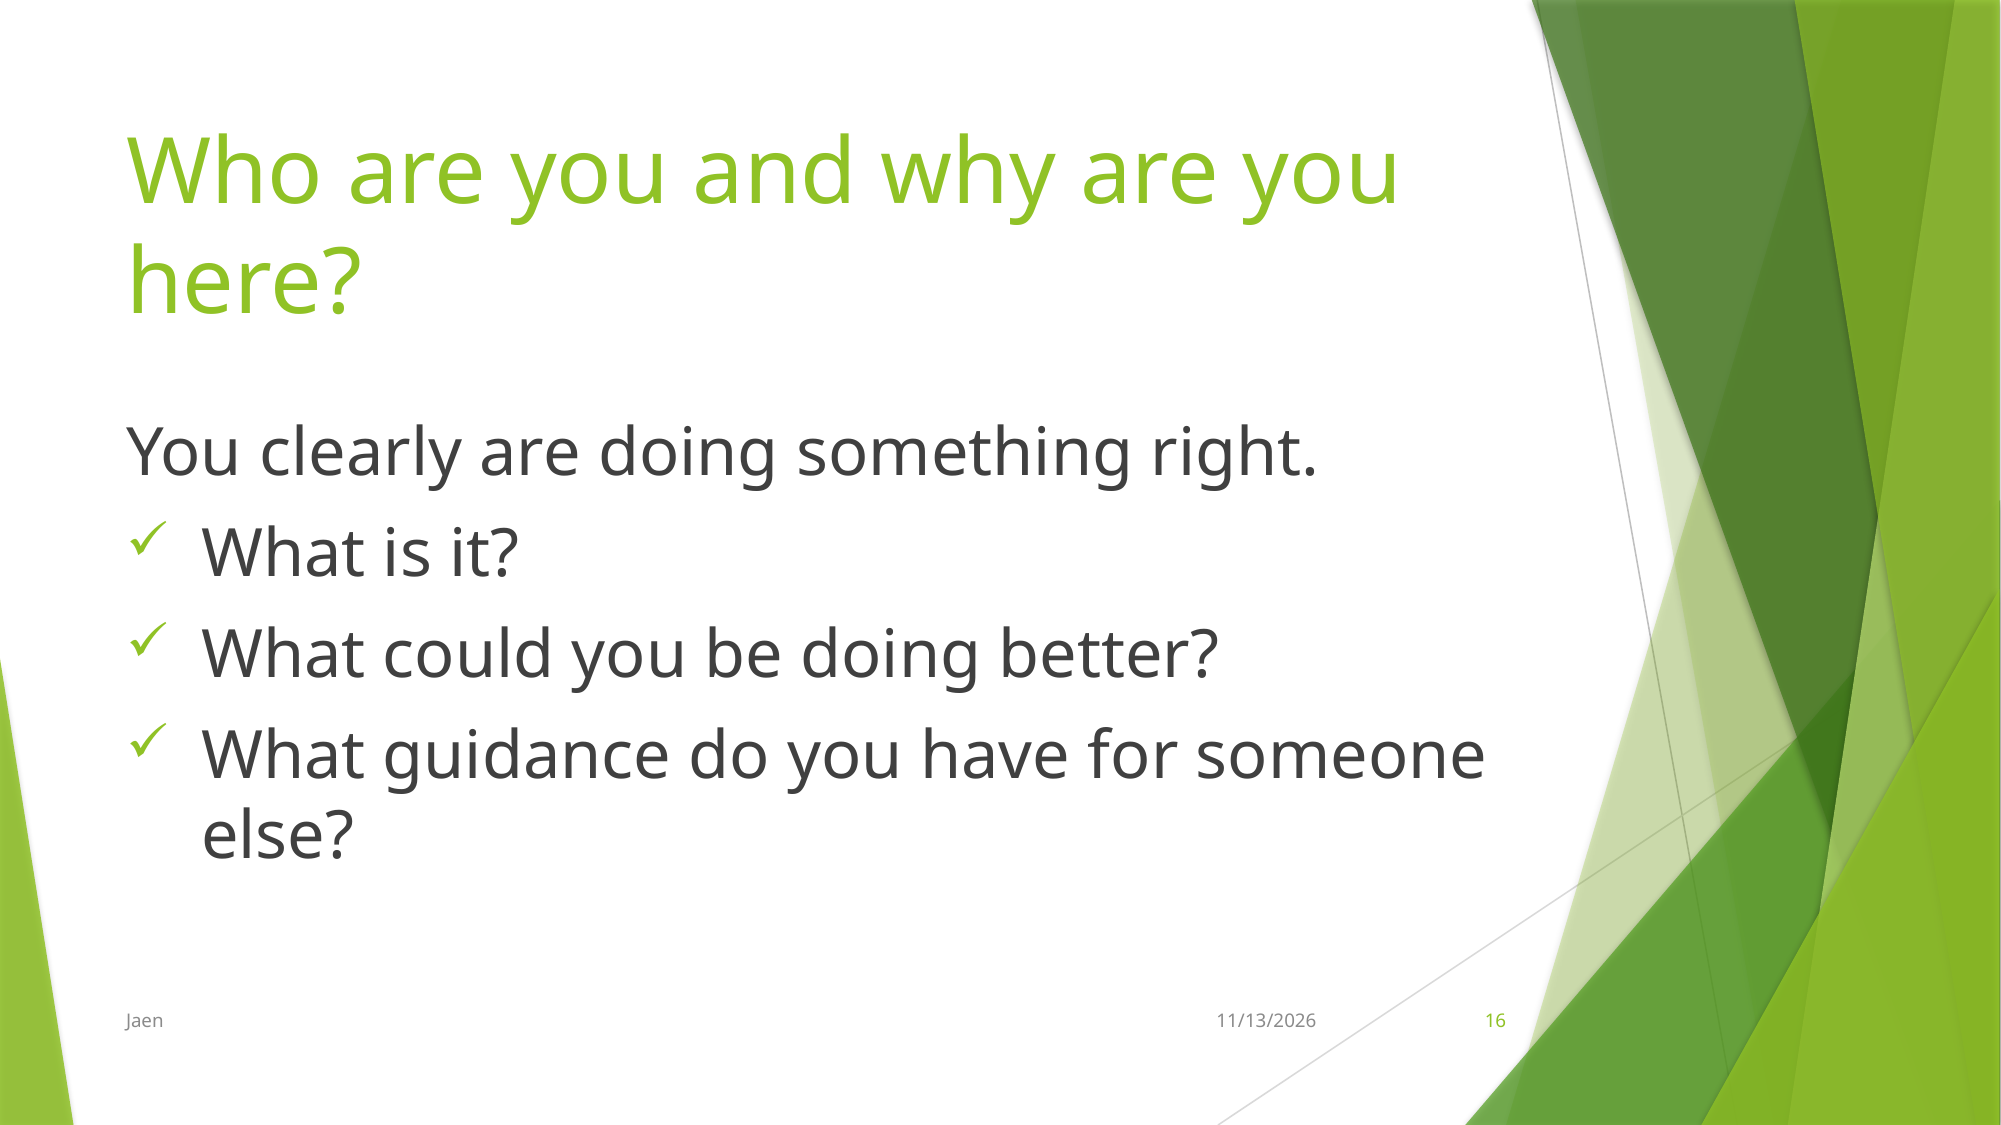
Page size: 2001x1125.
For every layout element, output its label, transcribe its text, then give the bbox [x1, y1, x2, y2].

list You clearly are doing something right. What is it? What could you be doing better? What guidance do you have for someone else? [111, 386, 1522, 895]
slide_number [1181, 991, 1332, 1051]
title Who are you and why are you here? [111, 99, 1522, 343]
slide_number 16 [1409, 991, 1522, 1051]
footer Jaen [111, 991, 1145, 1051]
